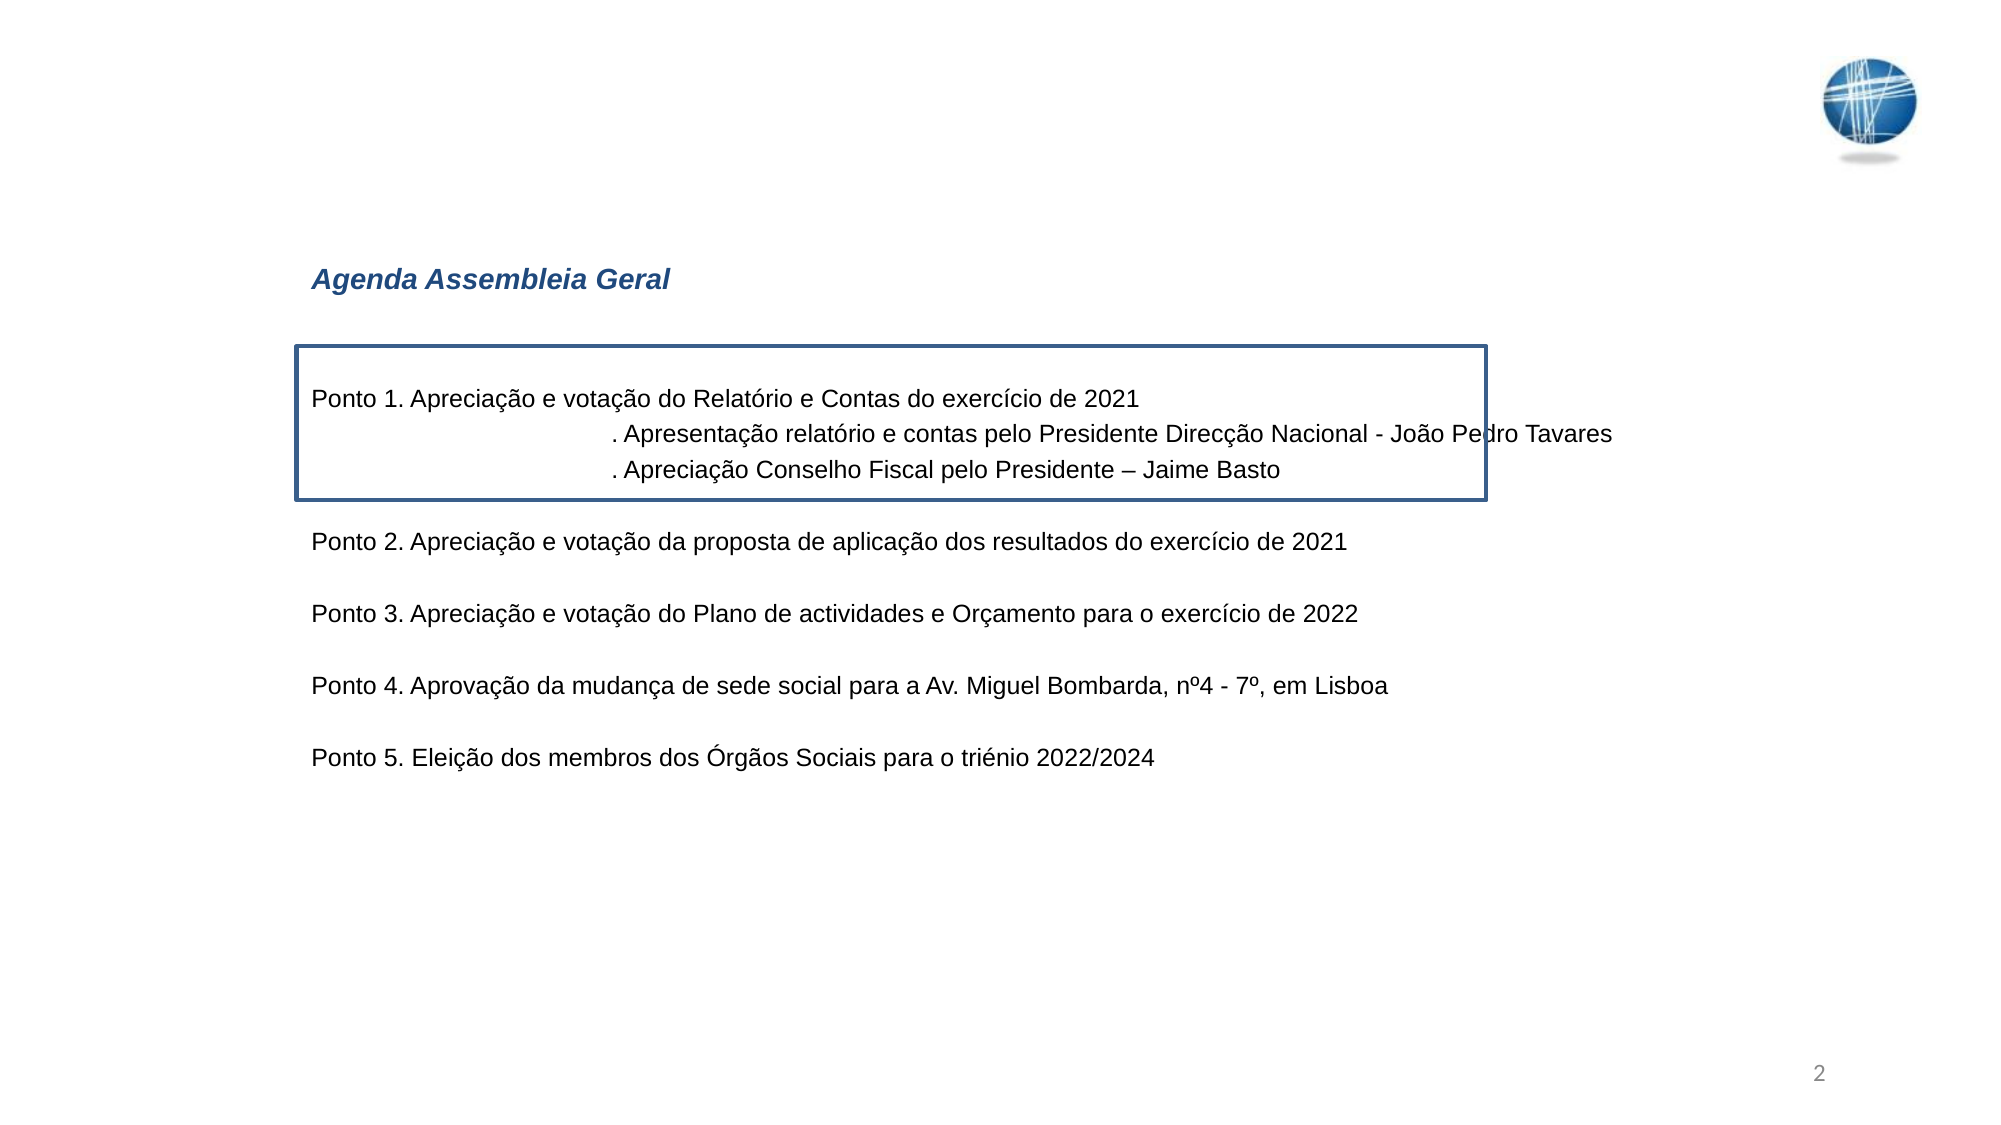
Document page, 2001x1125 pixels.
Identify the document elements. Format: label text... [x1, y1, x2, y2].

text_box [294, 344, 1488, 502]
text_box [975, 537, 1025, 588]
picture [1820, 56, 1922, 174]
slide_number 2 [1374, 1041, 1841, 1102]
text_box Agenda Assembleia Geral Ponto 1. Apreciação e votação do Relatório e Contas do exercício de 2021 . Apresentação relatório e contas pelo Presidente Direcção Nacional - João Pedro Tavares . Apreciação Conselho Fiscal pelo Presidente – Jaime Basto Ponto 2. Apreciação e votação da proposta de aplicação dos resultados do exercício de 2021 Ponto 3. Apreciação e votação do Plano de actividades e Orçamento para o exercício de 2022 Ponto 4. Aprovação da mudança de sede social para a Av. Miguel Bombarda, nº4 - 7º, em Lisboa Ponto 5. Eleição dos membros dos Órgãos Sociais para o triénio 2022/2024 [296, 235, 1875, 779]
